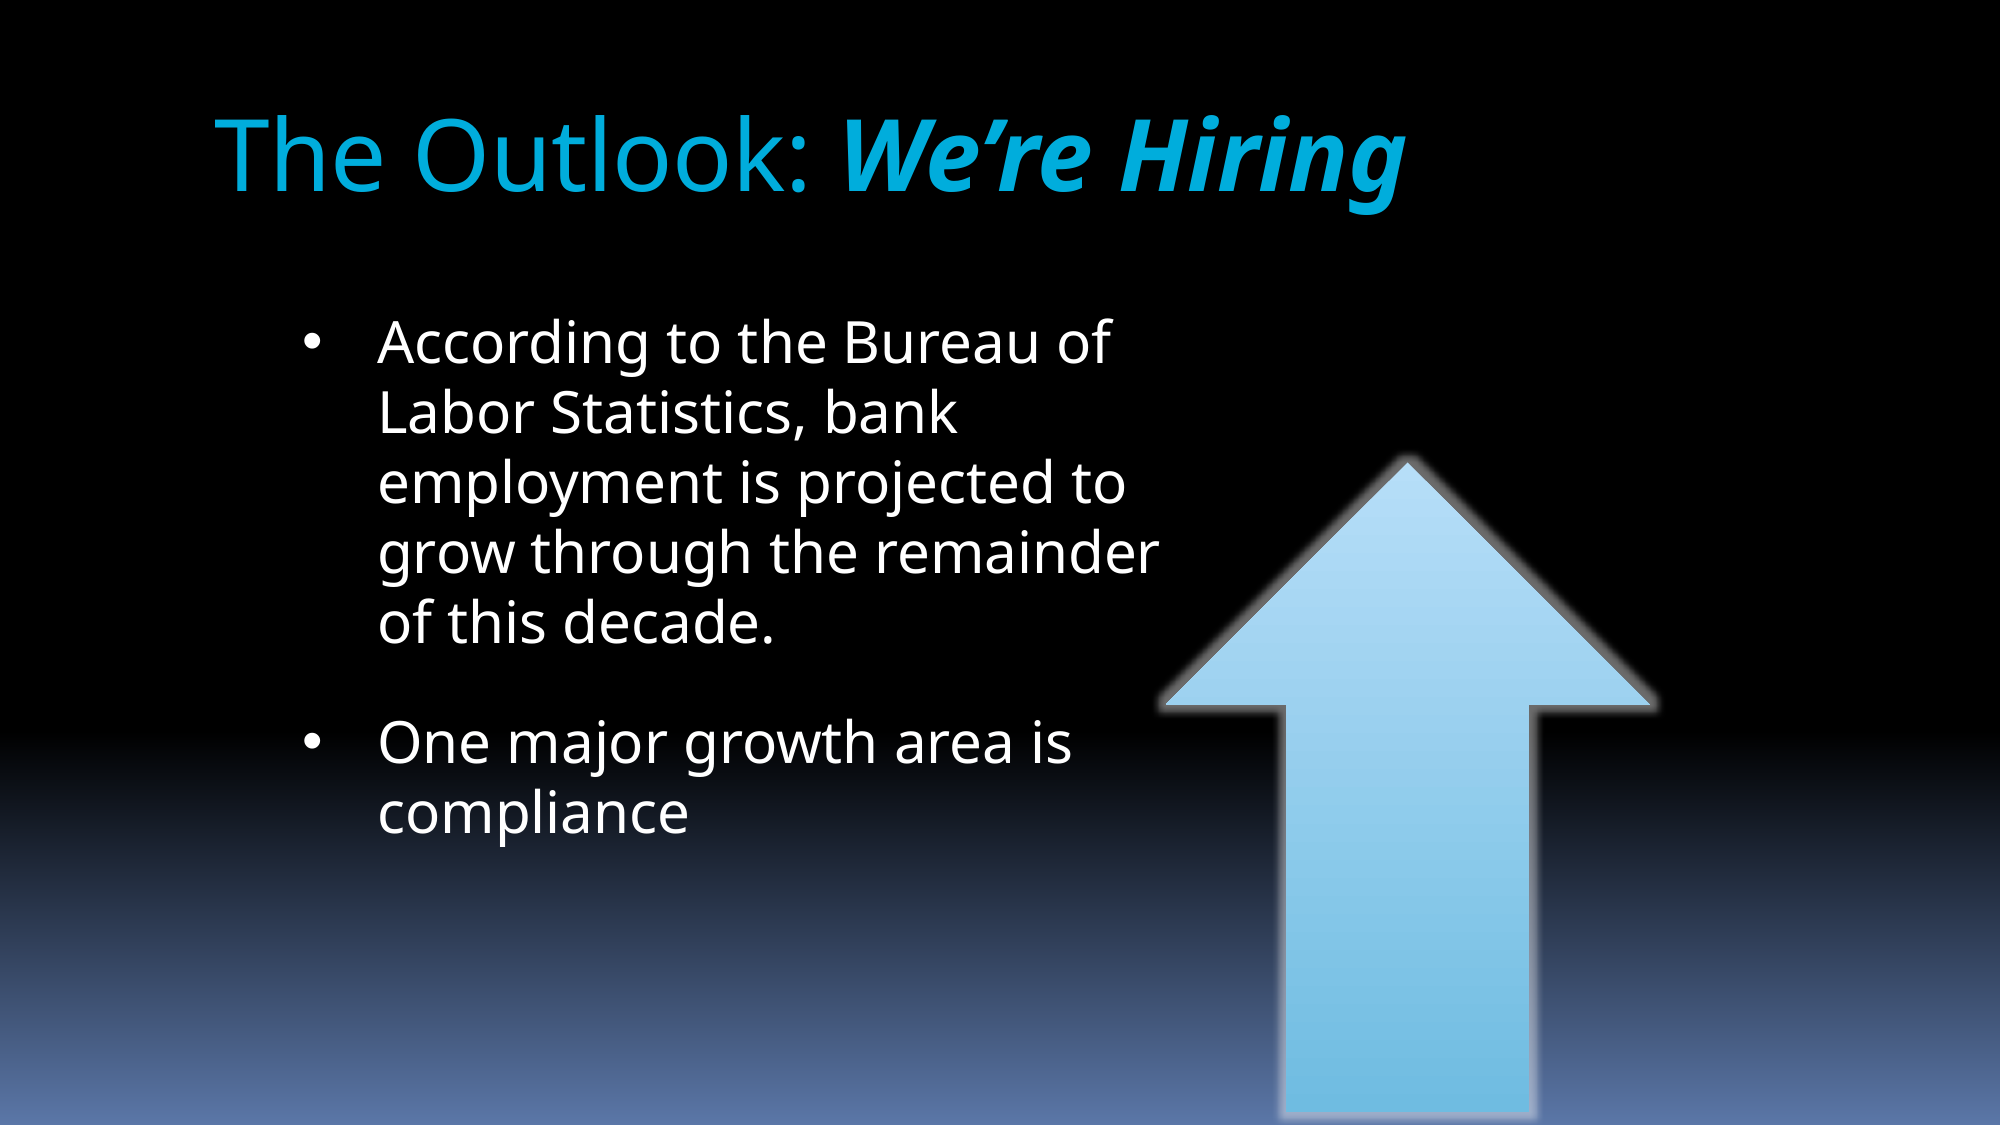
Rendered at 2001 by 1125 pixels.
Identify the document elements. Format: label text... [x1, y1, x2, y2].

text_box [1165, 462, 1650, 1113]
text_box According to the Bureau of Labor Statistics, bank employment is projected to grow through the remainder of this decade. One major growth area is compliance [287, 297, 1184, 853]
title The Outlook: We’re Hiring [200, 83, 1900, 234]
